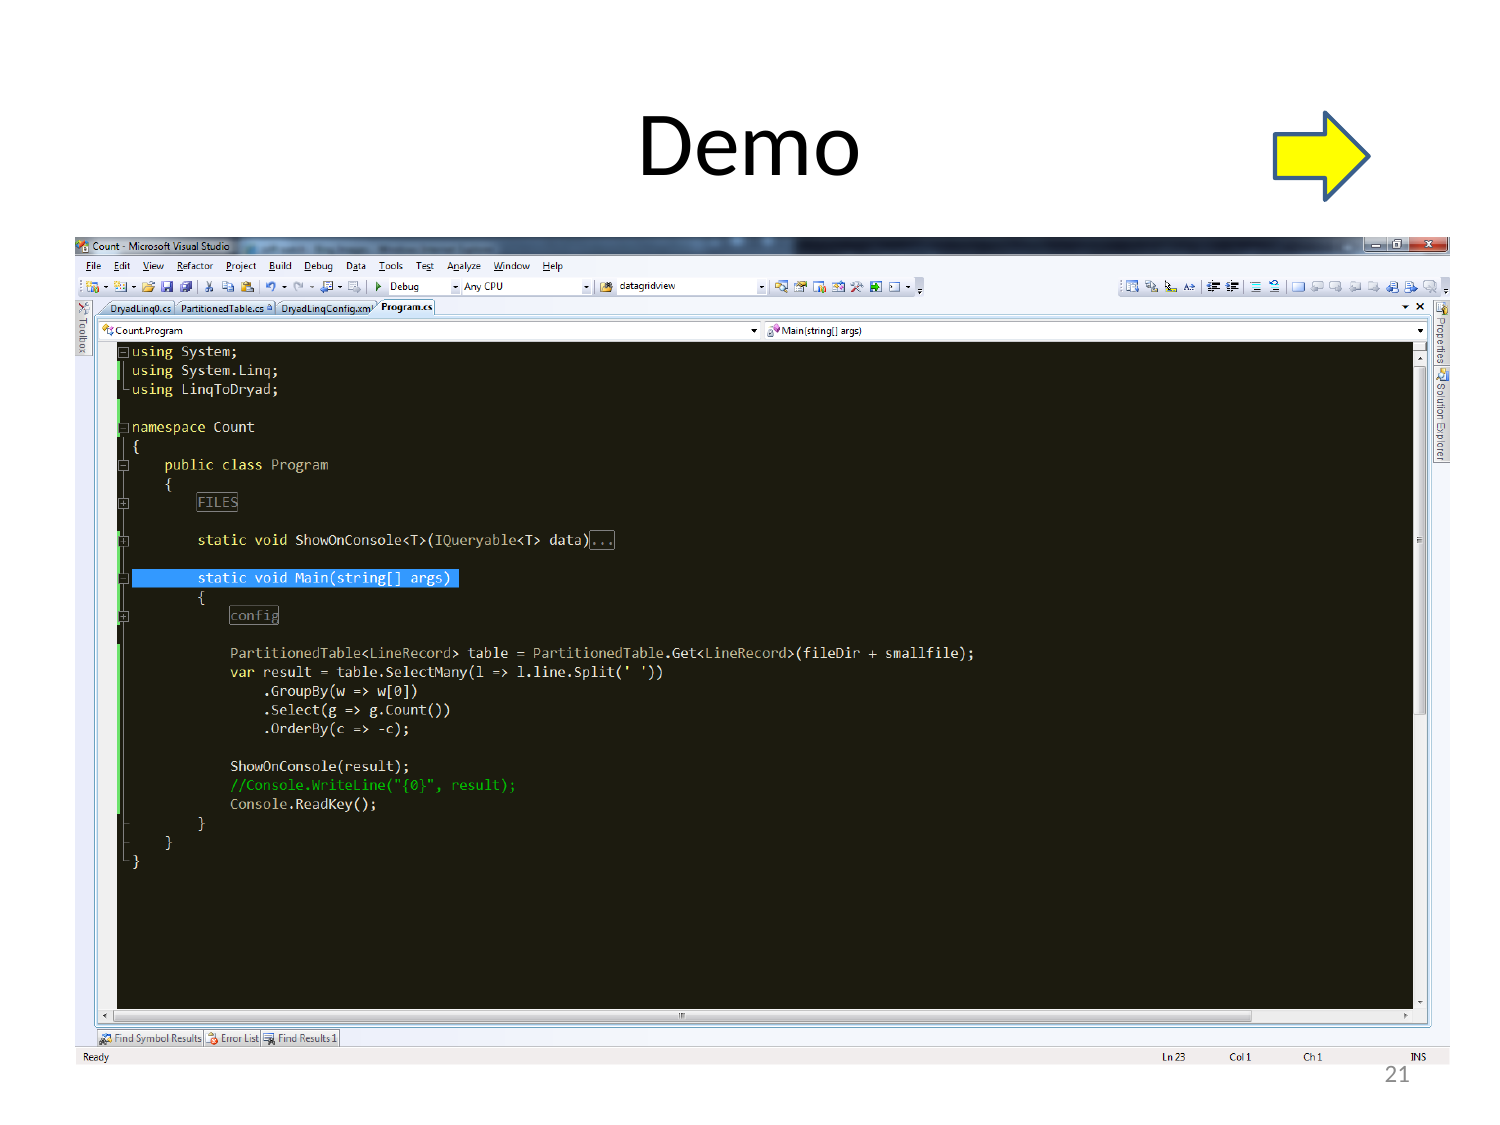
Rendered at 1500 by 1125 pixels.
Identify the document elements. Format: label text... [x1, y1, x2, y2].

picture [74, 237, 1451, 1065]
slide_number 21 [1074, 1074, 1425, 1103]
text_box [1272, 110, 1371, 202]
title Demo [75, 45, 1425, 233]
